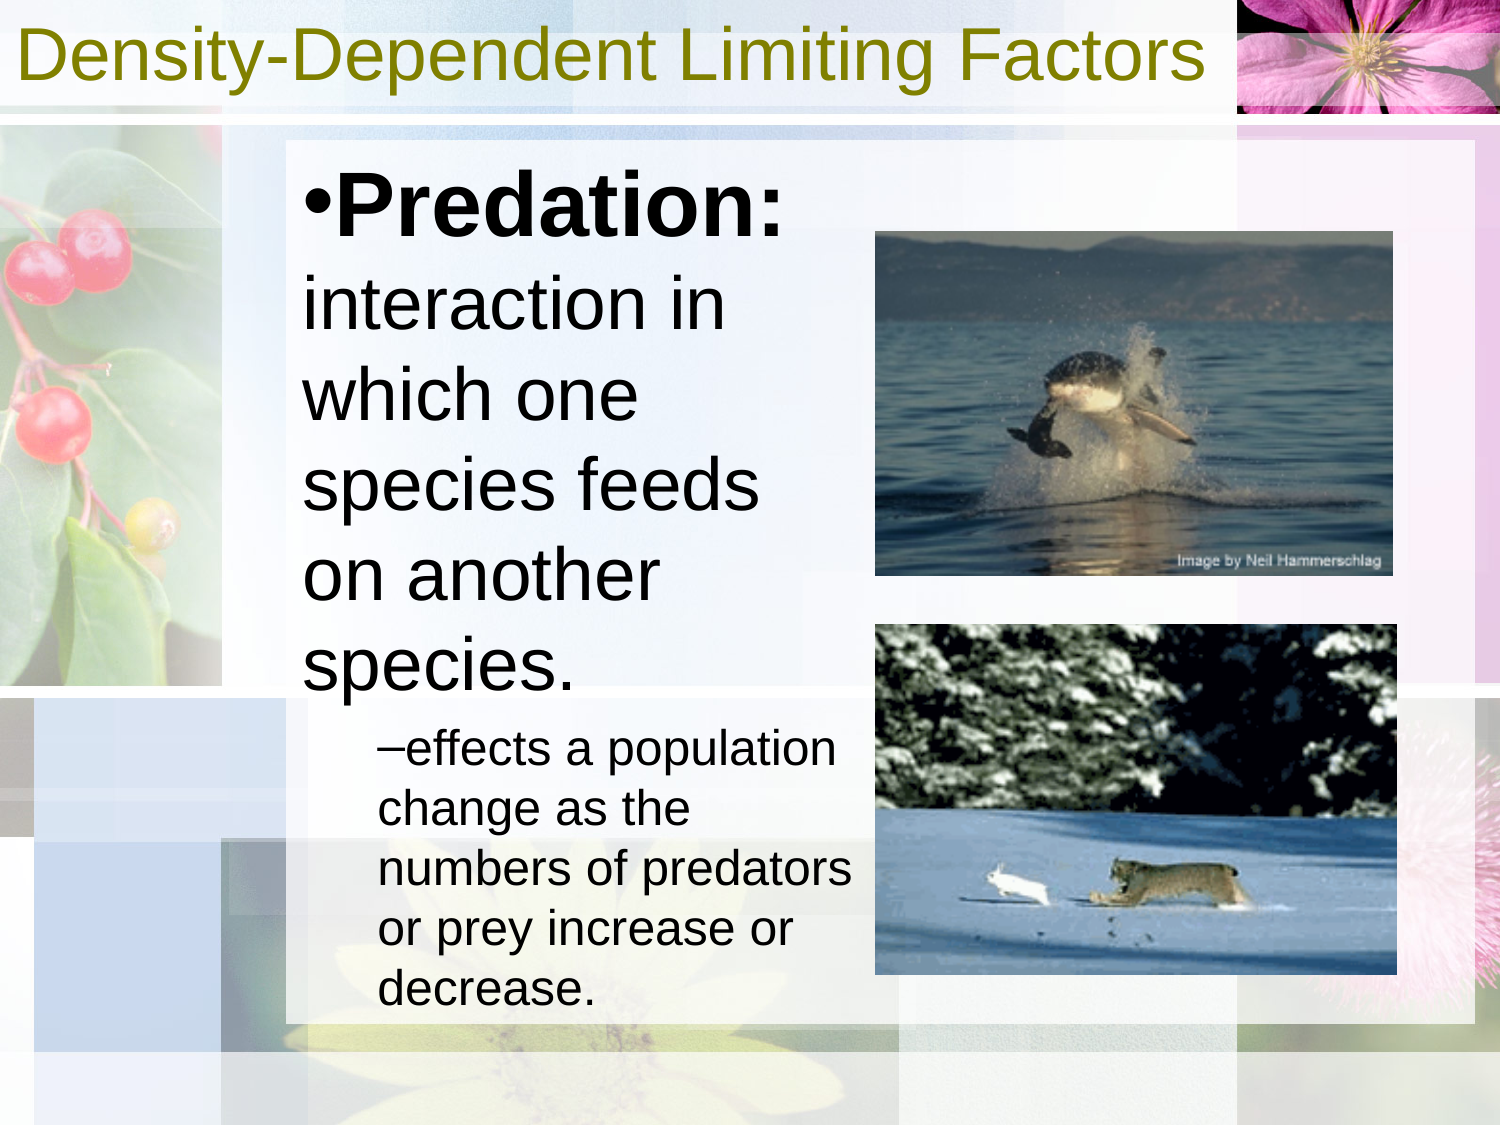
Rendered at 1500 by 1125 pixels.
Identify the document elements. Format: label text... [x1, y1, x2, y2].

title Density-Dependent Limiting Factors [0, 0, 1225, 100]
picture [0, 0, 1500, 1125]
list Predation: interaction in which one species feeds on another species. effects a population change as the numbers of predators or prey increase or decrease. [287, 137, 869, 1025]
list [874, 231, 1393, 576]
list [874, 624, 1398, 975]
